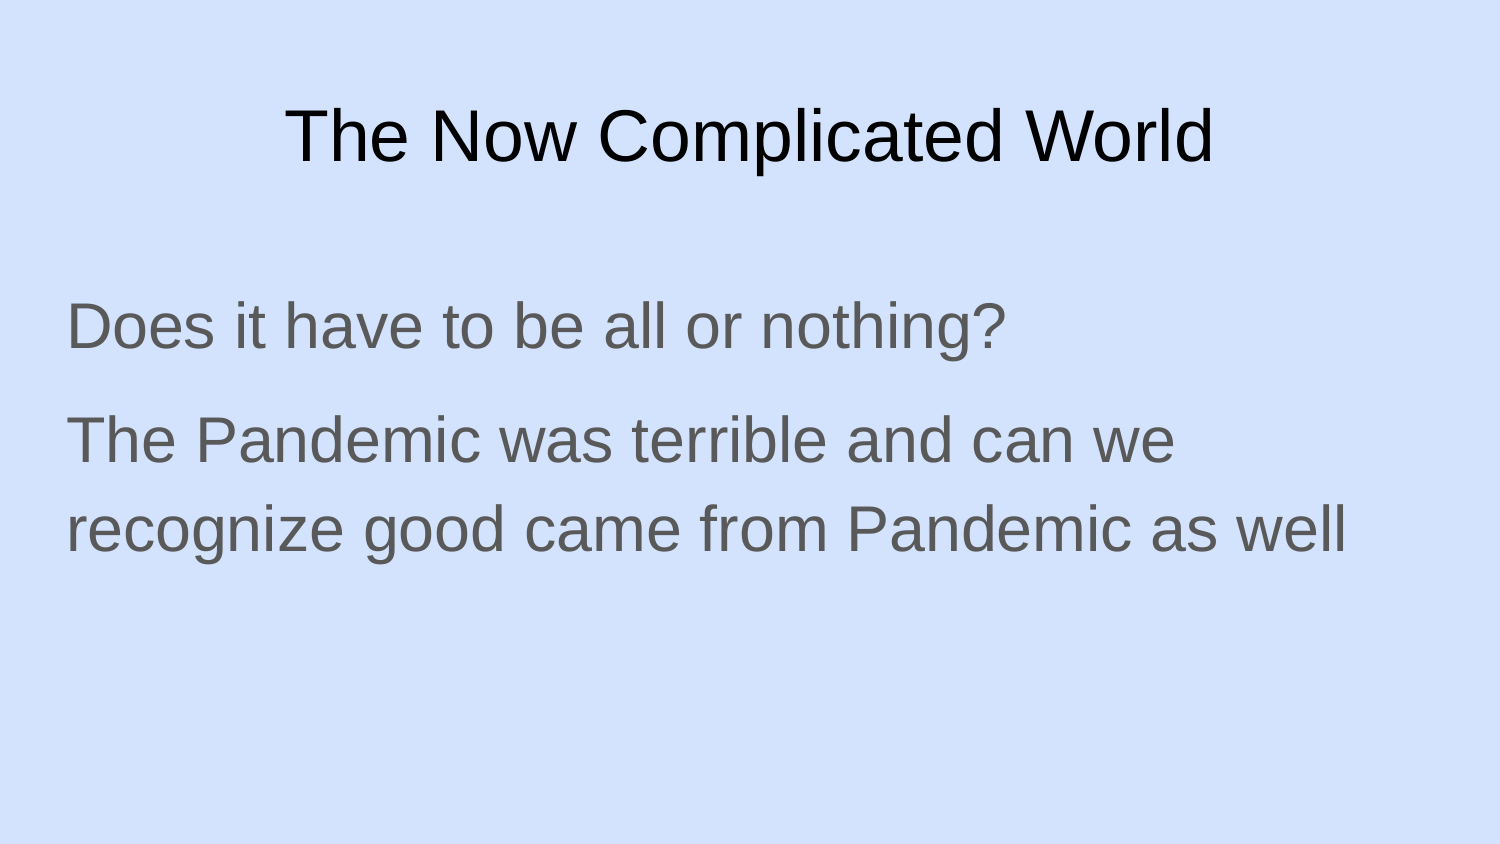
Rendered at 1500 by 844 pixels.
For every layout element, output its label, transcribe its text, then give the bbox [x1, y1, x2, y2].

title The Now Complicated World [51, 72, 1449, 219]
list Does it have to be all or nothing? The Pandemic was terrible and can we recognize good came from Pandemic as well [51, 257, 1449, 750]
